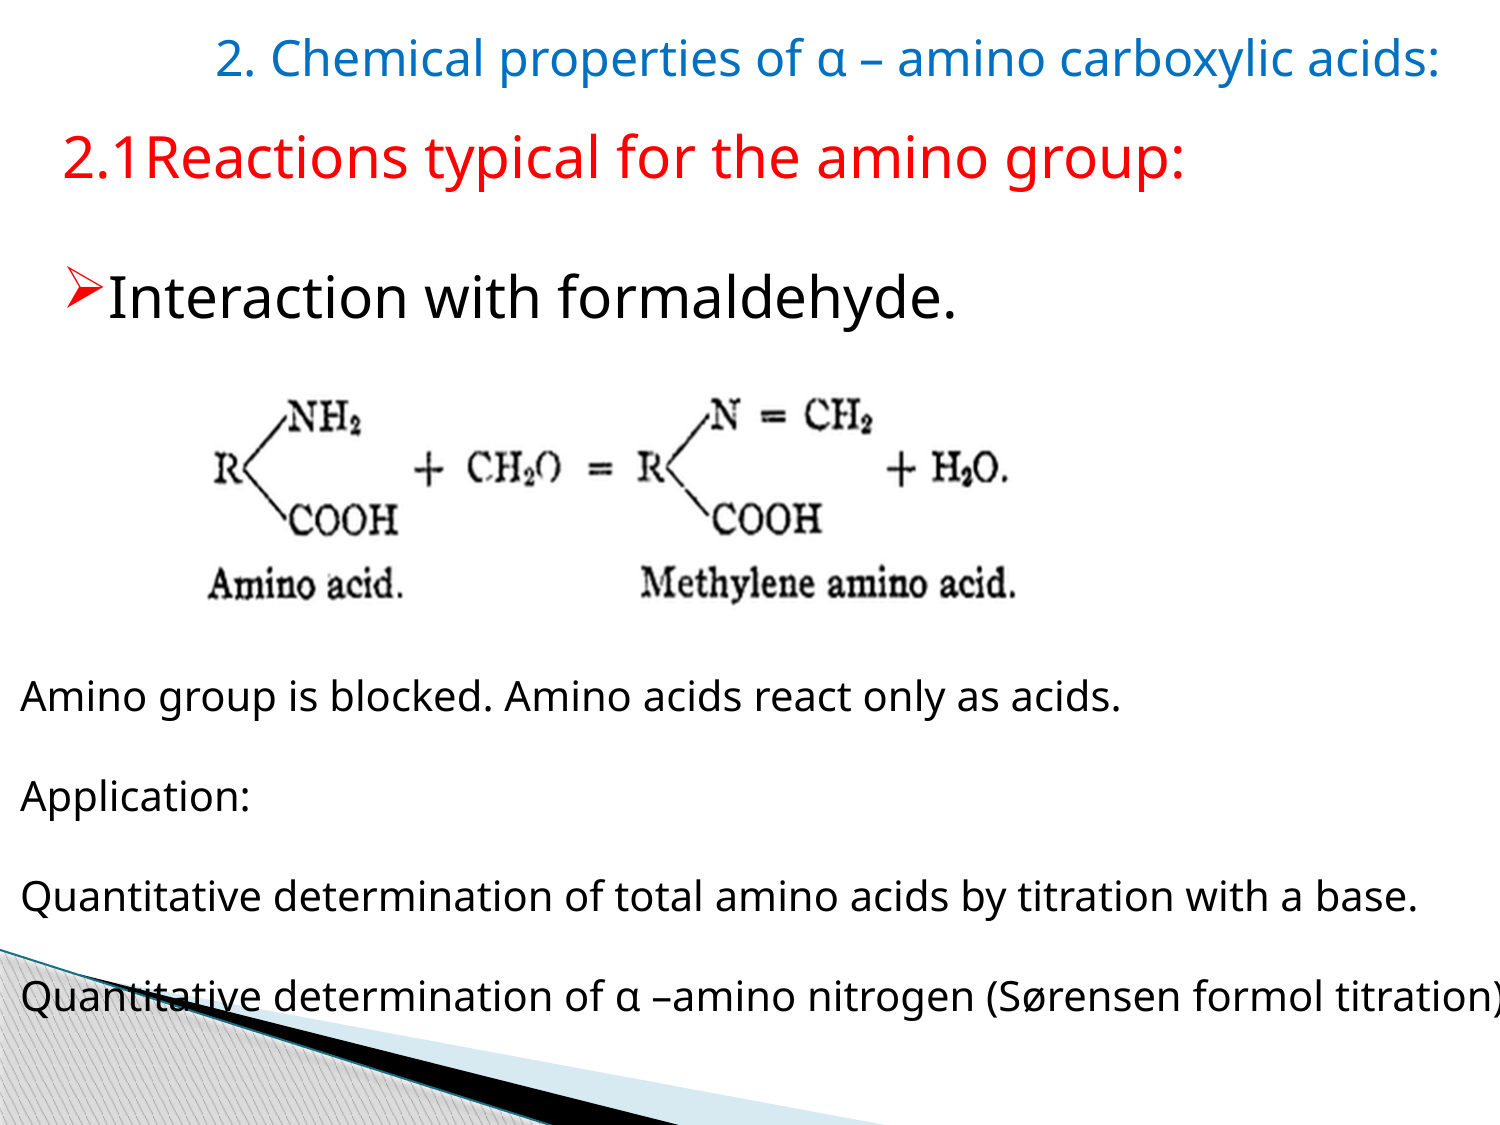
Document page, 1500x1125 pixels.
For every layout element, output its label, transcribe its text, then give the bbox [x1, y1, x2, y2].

text_box 2. Chemical properties of α – amino carboxylic acids: [200, 19, 1456, 94]
picture [199, 374, 1027, 617]
text_box 2.1Reactions typical for the amino group: Interaction with formaldehyde. [47, 112, 1479, 548]
text_box Amino group is blocked. Amino acids react only as acids. Application: Quantitative determination of total amino acids by titration with a base. Quantitative determination of α –amino nitrogen (Sørensen formol titration) [5, 662, 1500, 1028]
